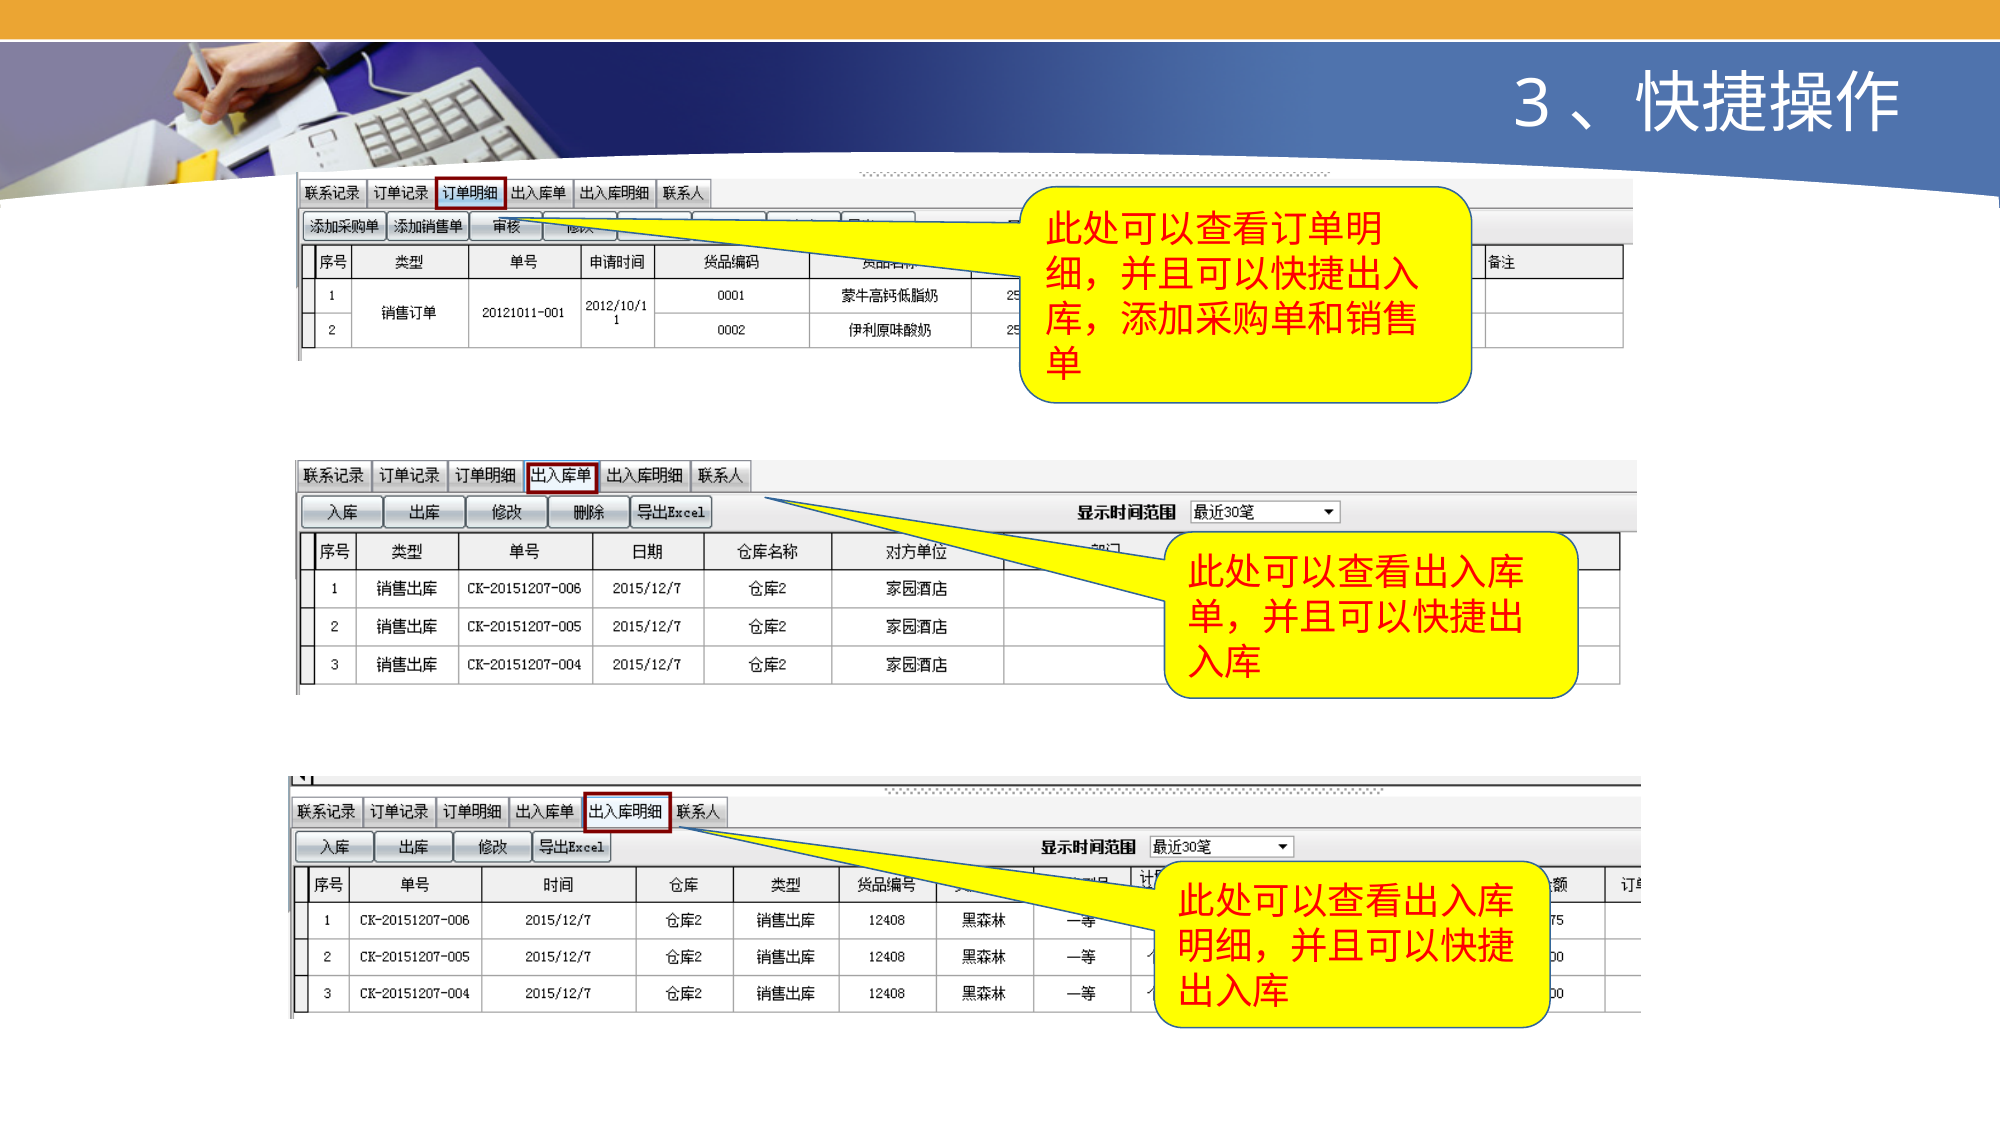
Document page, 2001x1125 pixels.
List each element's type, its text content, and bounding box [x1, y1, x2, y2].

picture [288, 776, 1641, 1019]
title 3、快捷操作 [549, 49, 1917, 151]
picture [295, 460, 1638, 696]
picture [0, 42, 2000, 361]
text_box 此处可以查看订单明细，并且可以快捷出入库，添加采购单和销售单 [1019, 369, 1472, 403]
